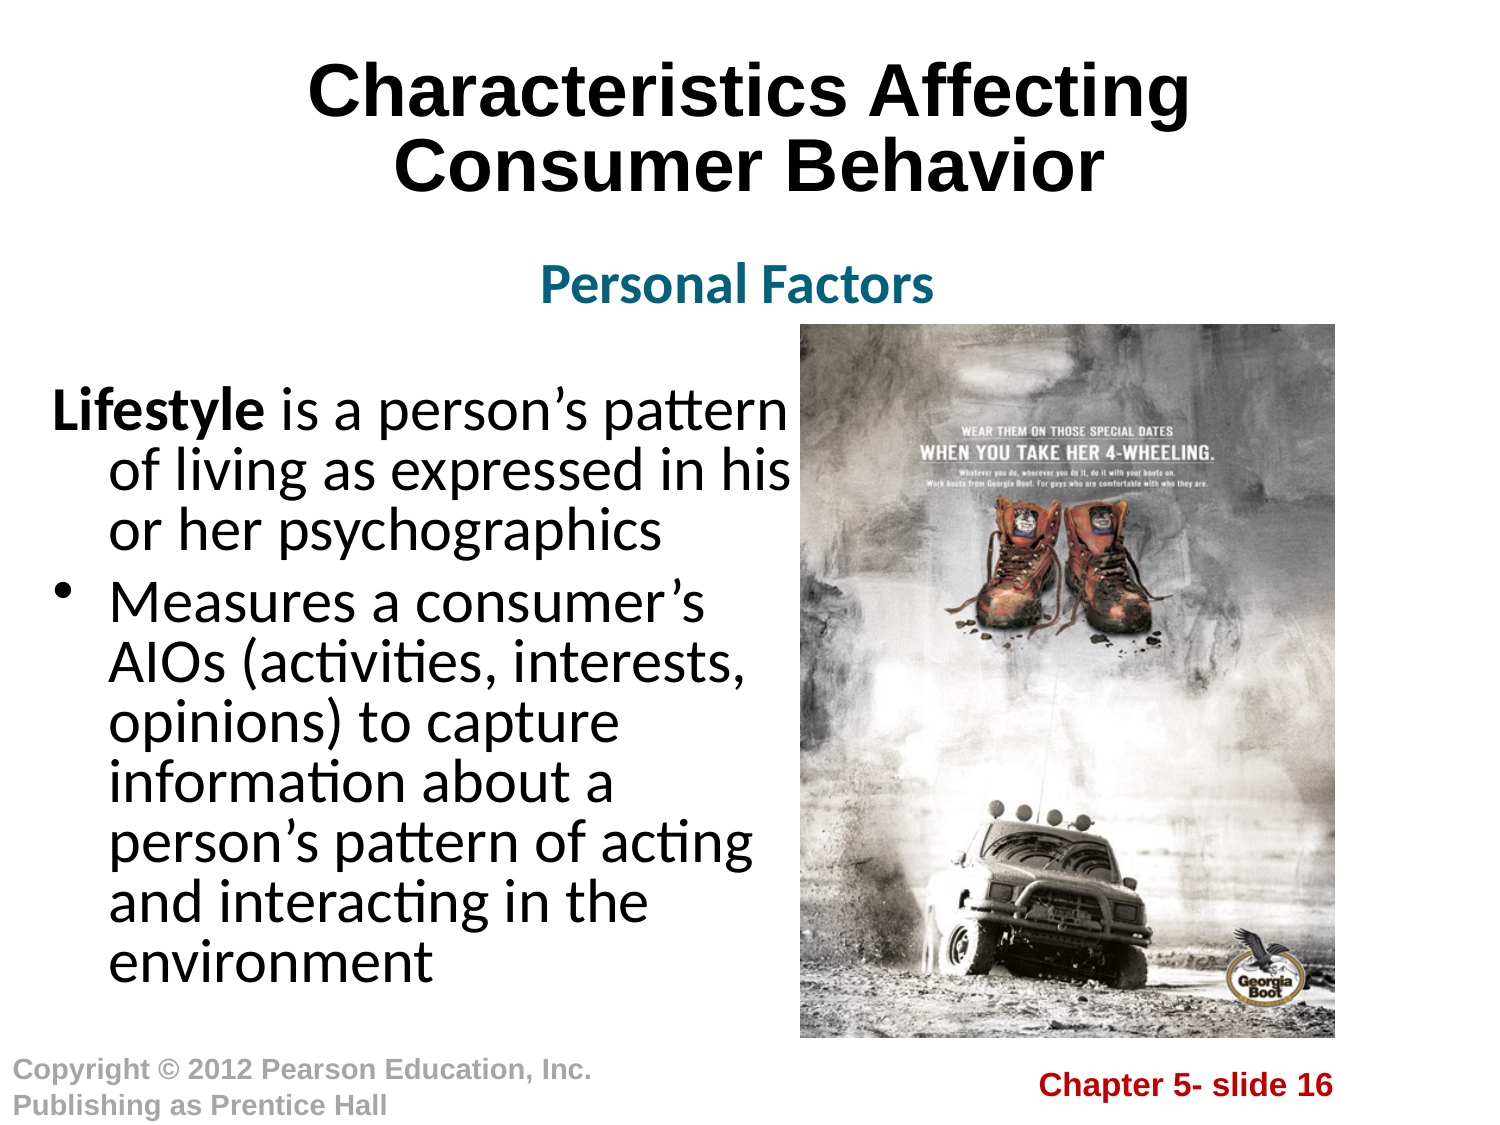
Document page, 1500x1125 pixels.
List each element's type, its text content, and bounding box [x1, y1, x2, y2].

list Personal Factors [149, 237, 1326, 301]
title Characteristics Affecting Consumer Behavior [112, 29, 1388, 233]
list Lifestyle is a person’s pattern of living as expressed in his or her psychographics Measures a consumer’s AIOs (activities, interests, opinions) to capture information about a person’s pattern of acting and interacting in the environment [37, 374, 813, 1088]
picture [799, 324, 1335, 1038]
